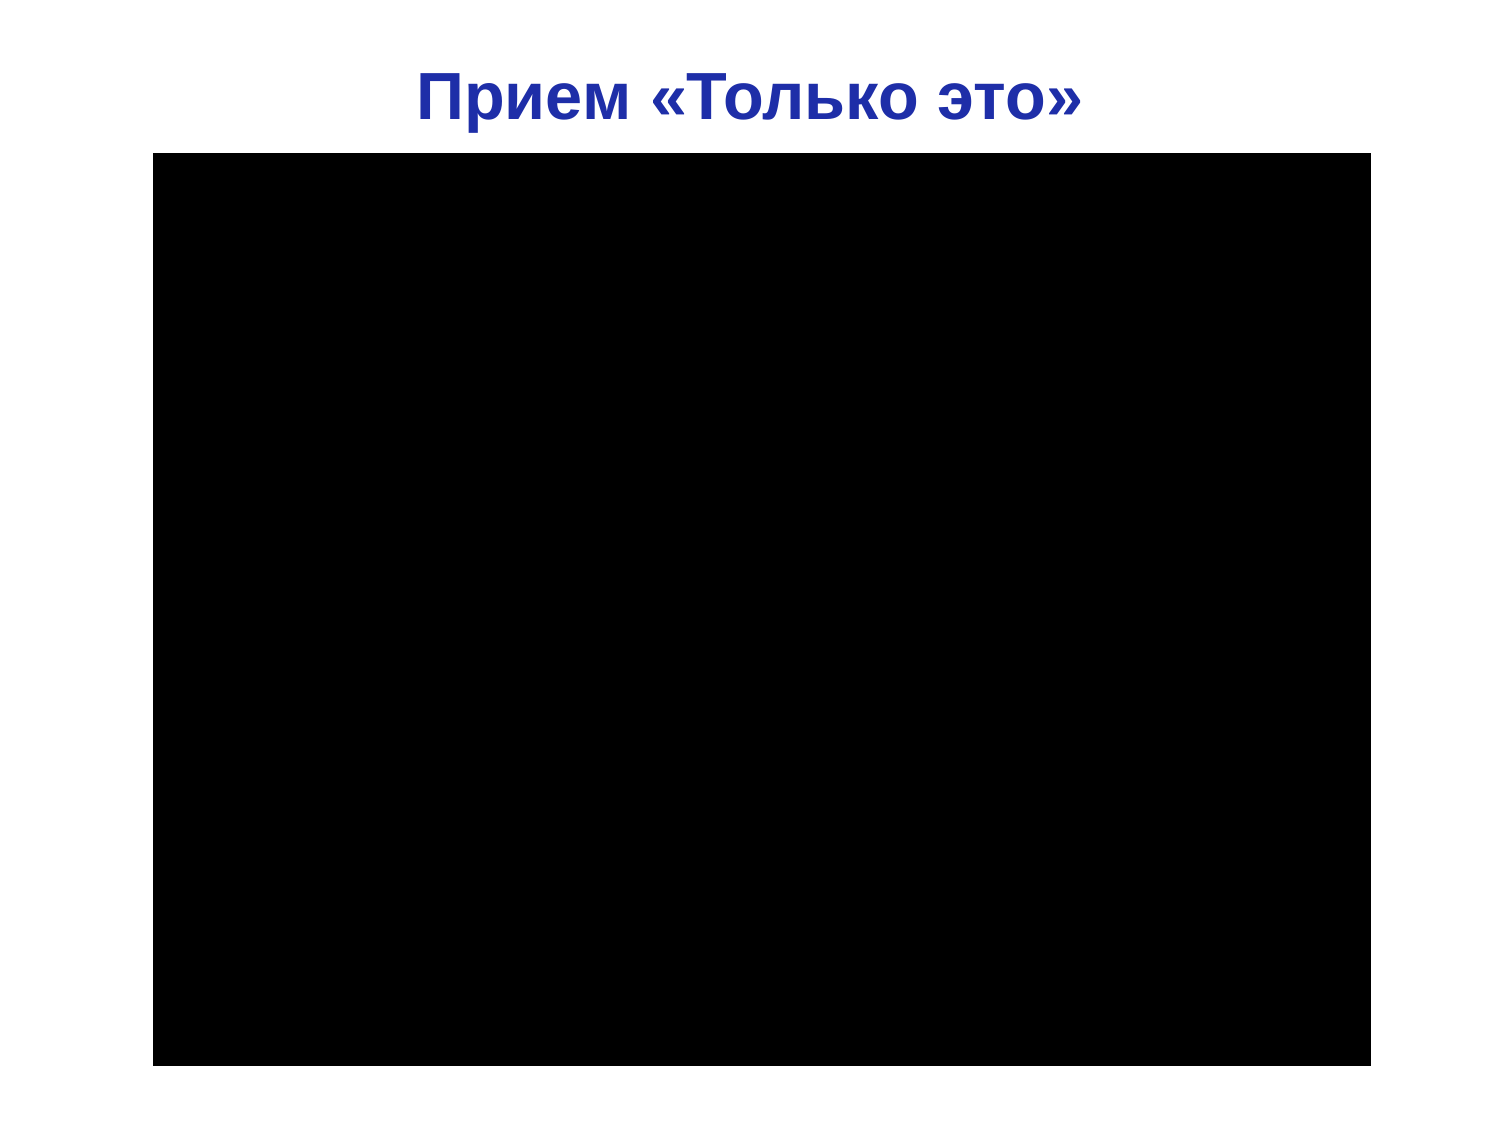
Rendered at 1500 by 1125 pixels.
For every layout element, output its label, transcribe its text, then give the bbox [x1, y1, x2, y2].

title Прием «Только это» [75, 45, 1425, 141]
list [152, 152, 1372, 1067]
